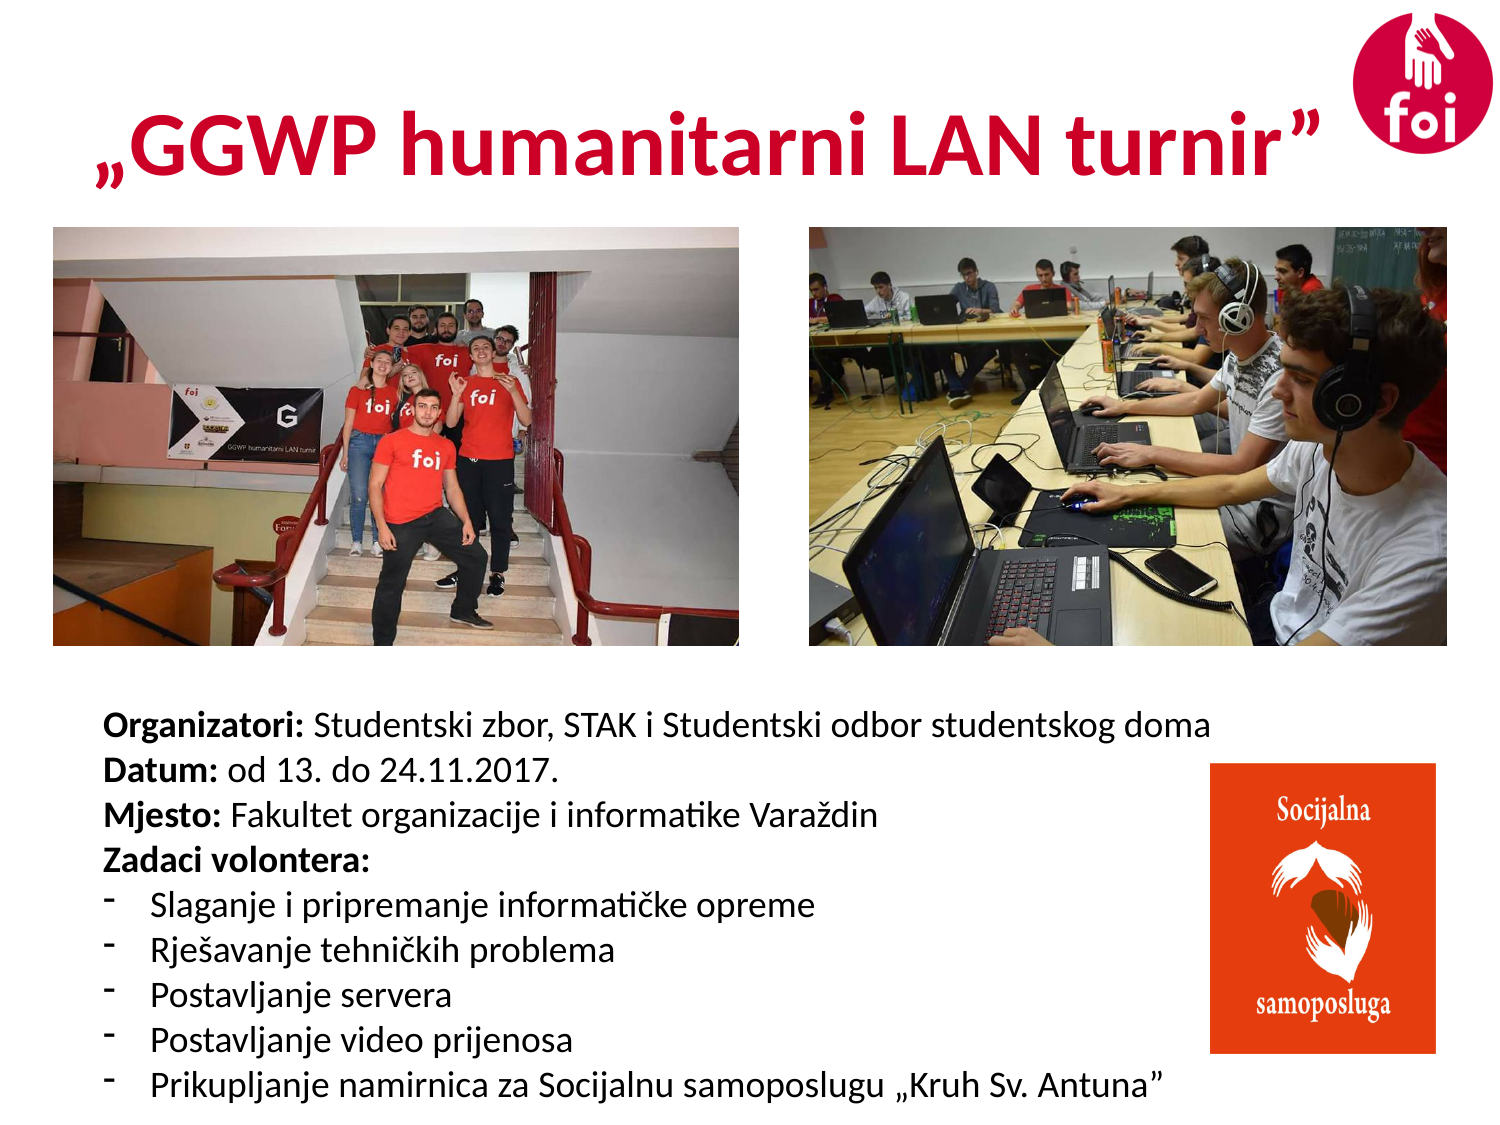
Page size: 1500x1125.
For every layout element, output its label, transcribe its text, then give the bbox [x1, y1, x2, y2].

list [808, 227, 1447, 646]
picture [1210, 763, 1436, 1054]
picture [52, 227, 739, 646]
title „GGWP humanitarni LAN turnir” [75, 45, 1425, 233]
picture [1345, 4, 1500, 161]
text_box Organizatori: Studentski zbor, STAK i Studentski odbor studentskog doma Datum: od 13. do 24.11.2017. Mjesto: Fakultet organizacije i informatike Varaždin Zadaci volontera: Slaganje i pripremanje informatičke opreme Rješavanje tehničkih problema Postavljanje servera Postavljanje video prijenosa Prikupljanje namirnica za Socijalnu samoposlugu „Kruh Sv. Antuna” [88, 692, 1247, 1125]
